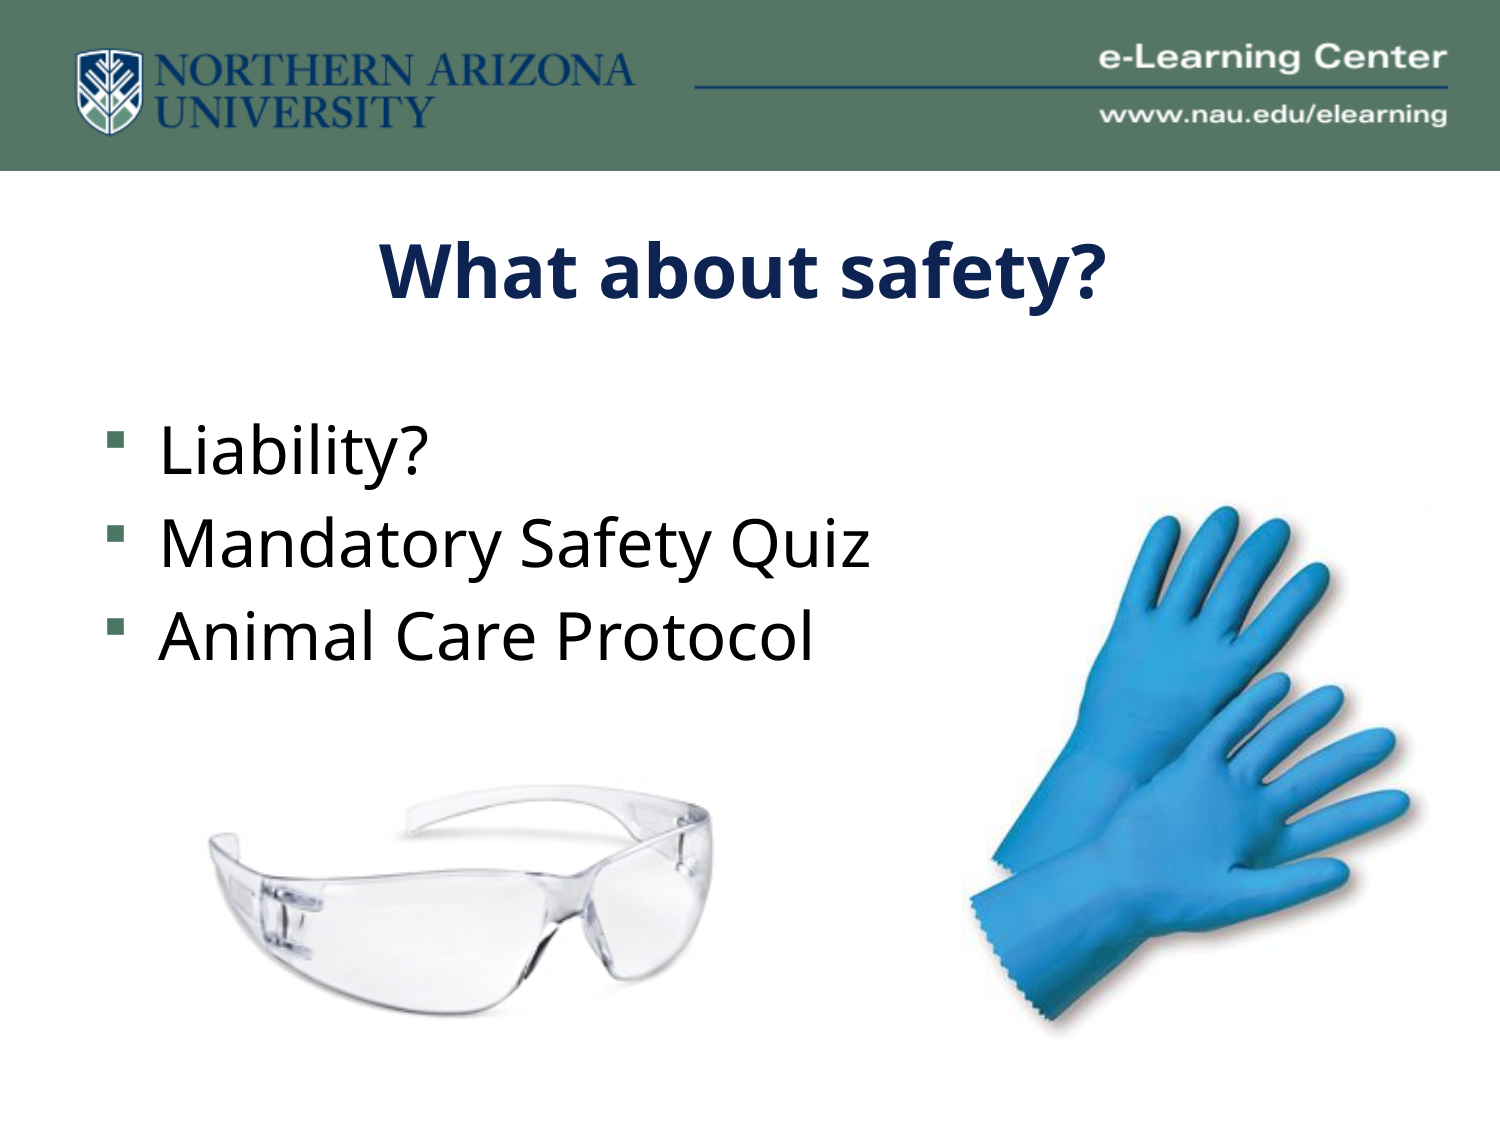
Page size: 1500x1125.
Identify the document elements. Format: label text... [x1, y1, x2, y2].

picture [962, 499, 1432, 1044]
picture [199, 712, 722, 1105]
list Liability? Mandatory Safety Quiz Animal Care Protocol [87, 399, 1488, 750]
title What about safety? [106, 200, 1382, 338]
